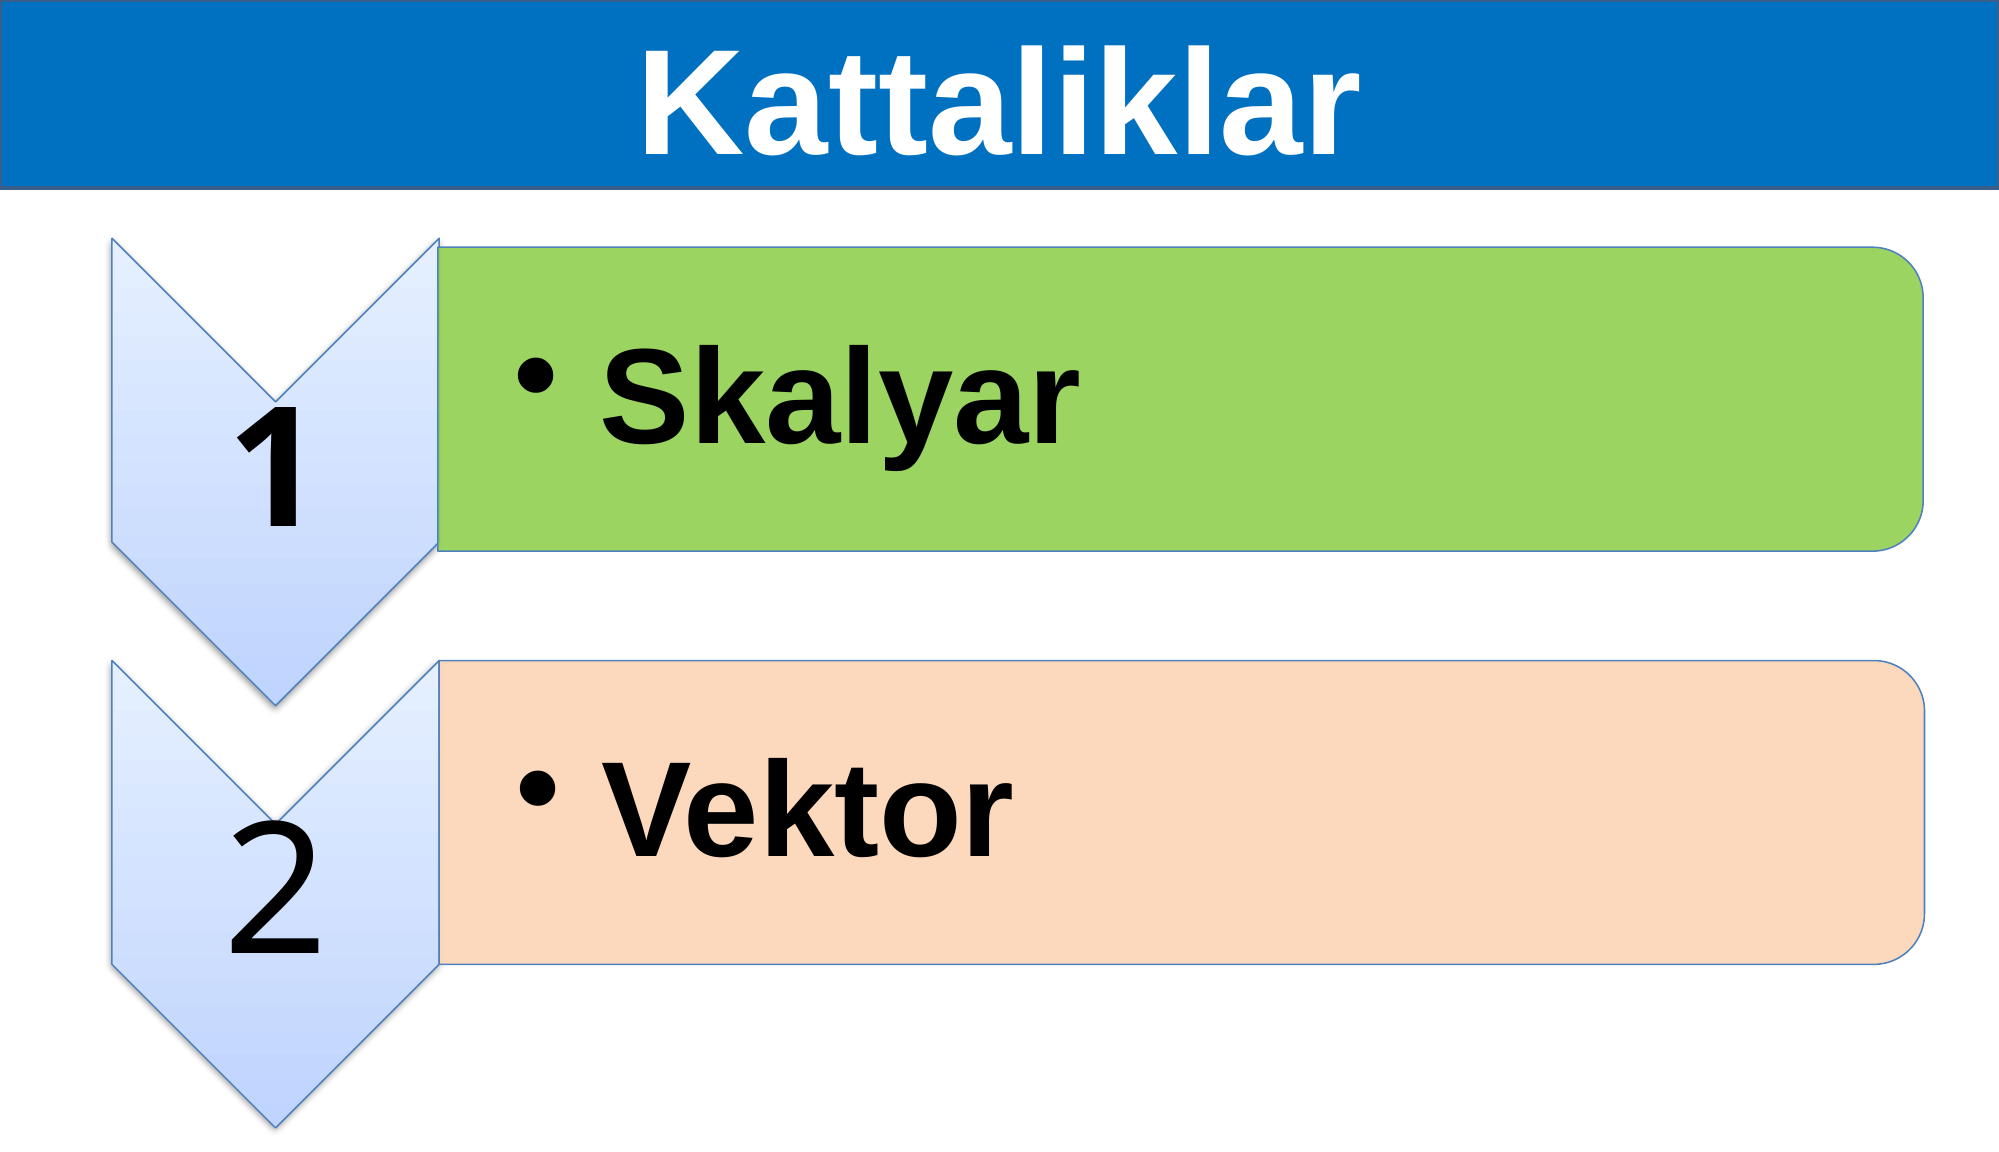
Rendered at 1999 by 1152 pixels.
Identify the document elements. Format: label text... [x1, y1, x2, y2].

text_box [111, 238, 1925, 1130]
text_box Kattaliklar [0, 0, 1999, 190]
